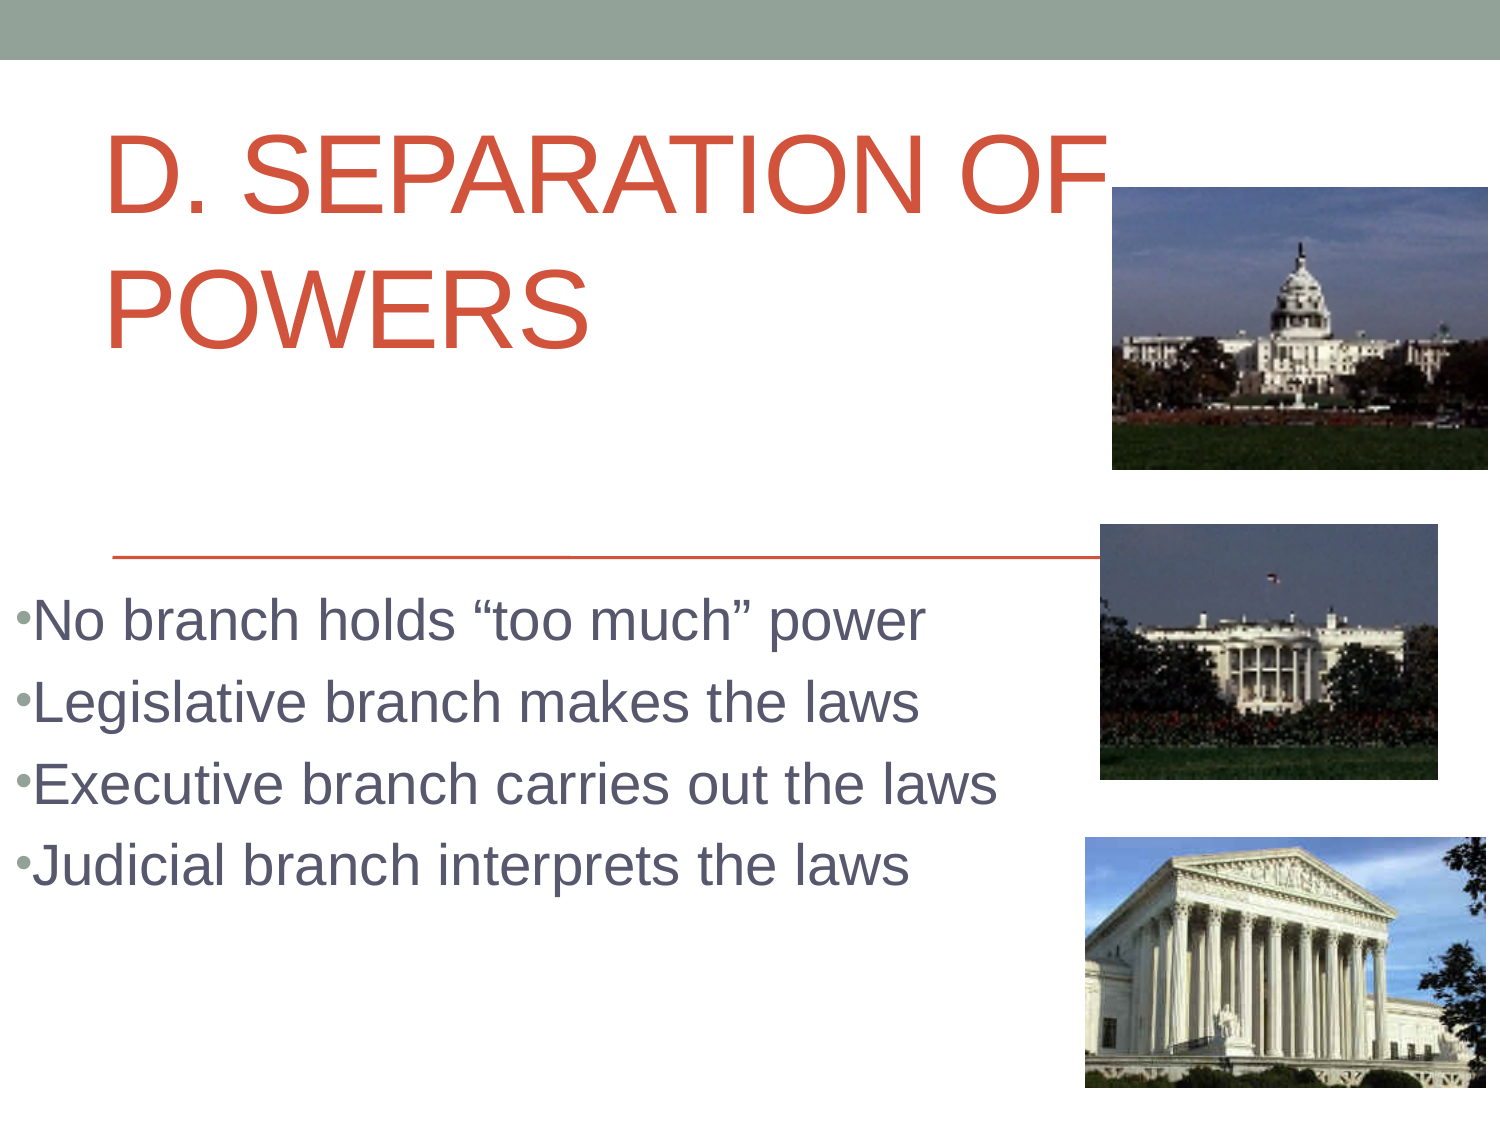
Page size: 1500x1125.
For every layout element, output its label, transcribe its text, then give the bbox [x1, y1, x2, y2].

subtitle No branch holds “too much” power Legislative branch makes the laws Executive branch carries out the laws Judicial branch interprets the laws [0, 575, 1063, 1125]
picture [1099, 524, 1438, 780]
picture [1085, 837, 1486, 1088]
title D. Separation of Powers [87, 62, 1375, 379]
picture [1112, 187, 1488, 470]
